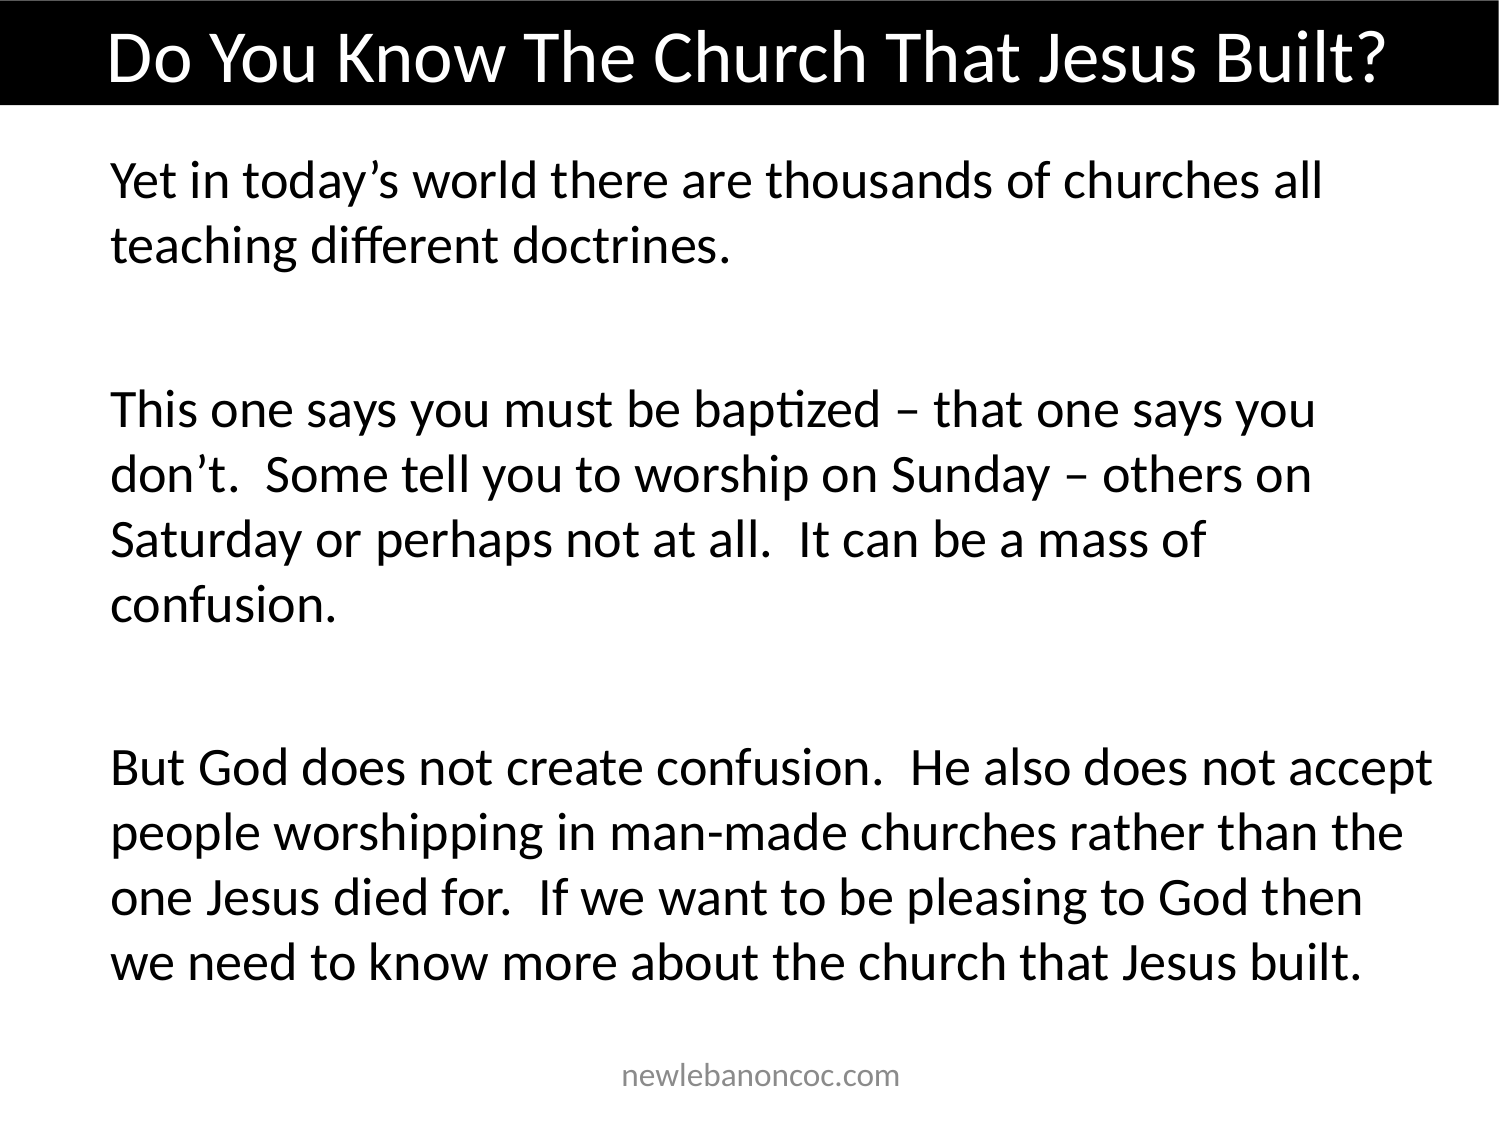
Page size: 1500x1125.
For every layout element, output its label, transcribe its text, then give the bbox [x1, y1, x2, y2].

footer newlebanoncoc.com [0, 1042, 1500, 1103]
text_box Yet in today’s world there are thousands of churches all teaching different doctrines. This one says you must be baptized – that one says you don’t. Some tell you to worship on Sunday – others on Saturday or perhaps not at all. It can be a mass of confusion. But God does not create confusion. He also does not accept people worshipping in man-made churches rather than the one Jesus died for. If we want to be pleasing to God then we need to know more about the church that Jesus built. [95, 137, 1453, 999]
text_box Do You Know The Church That Jesus Built? [0, 0, 1499, 106]
